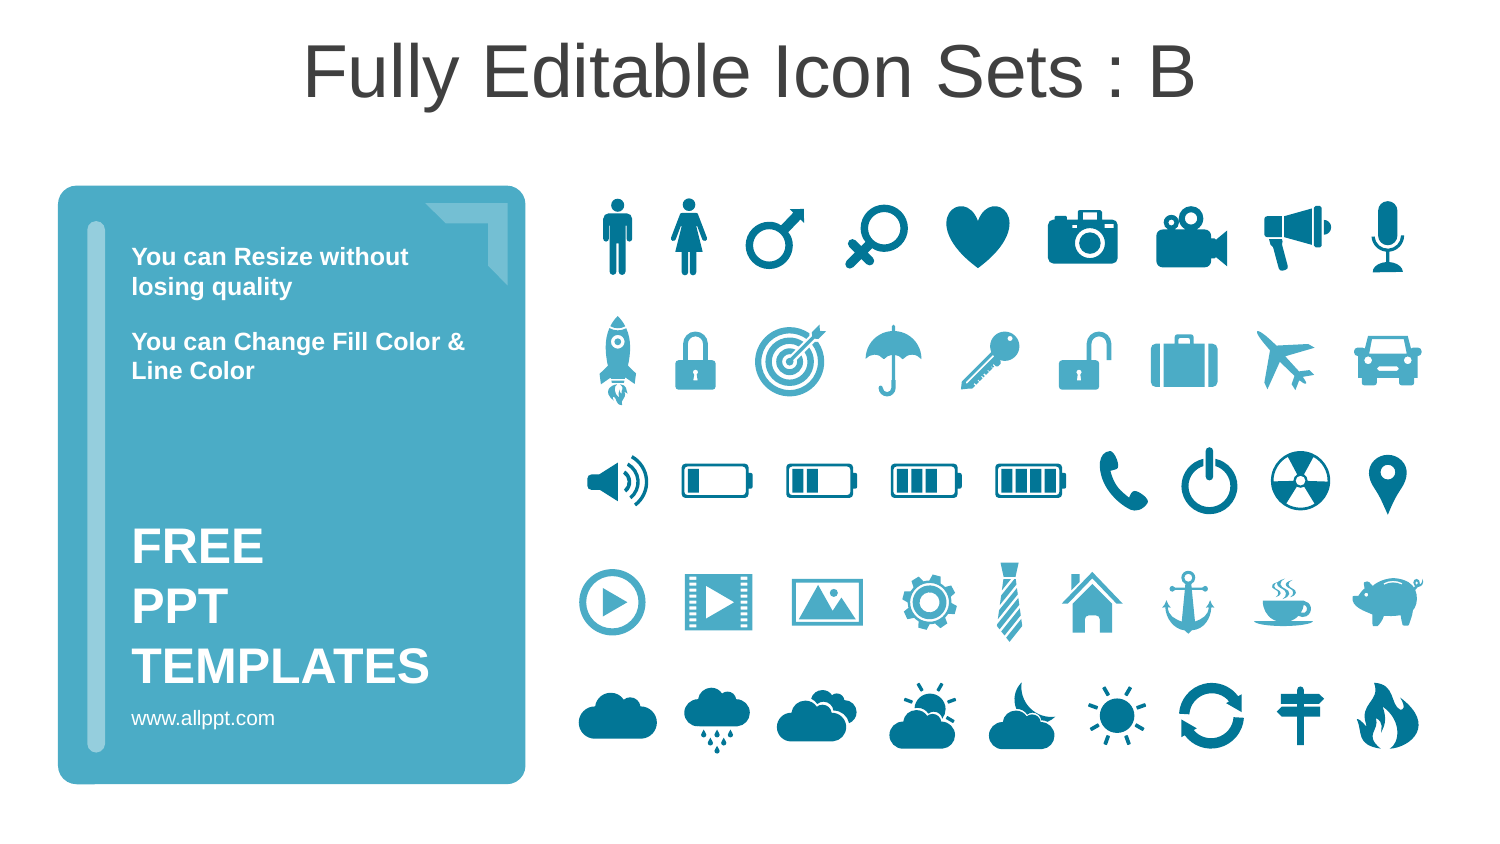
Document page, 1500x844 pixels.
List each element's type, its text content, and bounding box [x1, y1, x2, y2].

text_box [1351, 333, 1424, 388]
text_box [900, 572, 960, 632]
text_box [1059, 569, 1125, 635]
text_box [601, 196, 635, 277]
text_box [576, 690, 659, 741]
text_box [784, 461, 860, 500]
text_box [843, 202, 910, 271]
text_box [993, 461, 1069, 500]
text_box [597, 313, 639, 408]
text_box [994, 560, 1025, 644]
text_box FREE PPT TEMPLATES [116, 505, 483, 701]
text_box [863, 322, 924, 399]
text_box [1369, 199, 1407, 275]
text_box [1160, 568, 1217, 636]
text_box [752, 322, 829, 399]
text_box [1366, 452, 1409, 517]
text_box [1252, 576, 1315, 629]
text_box [1148, 332, 1220, 390]
text_box [774, 687, 859, 744]
text_box [1086, 684, 1149, 747]
text_box [1179, 445, 1240, 517]
text_box [577, 567, 648, 638]
list Fully Editable Icon Sets : B [0, 20, 1500, 115]
text_box [683, 572, 755, 633]
text_box You can Change Fill Color & Line Color [116, 317, 483, 393]
text_box [888, 461, 964, 500]
text_box [1254, 329, 1317, 393]
text_box [585, 460, 620, 504]
text_box [1097, 448, 1150, 513]
text_box [790, 577, 865, 628]
text_box [887, 680, 959, 751]
text_box [944, 204, 1012, 270]
text_box [1056, 329, 1114, 392]
text_box [986, 680, 1058, 752]
text_box [743, 206, 807, 272]
text_box [1154, 204, 1230, 270]
text_box You can Resize without losing quality [116, 233, 483, 309]
text_box [673, 329, 718, 392]
text_box [682, 685, 752, 756]
text_box [958, 329, 1022, 392]
text_box [621, 453, 651, 509]
text_box [1354, 680, 1421, 751]
text_box [1268, 448, 1333, 513]
text_box [1262, 203, 1334, 273]
text_box www.allppt.com [116, 701, 483, 737]
text_box [1045, 207, 1120, 266]
text_box [1274, 684, 1327, 748]
text_box [1176, 680, 1247, 751]
text_box [1350, 576, 1426, 629]
text_box [679, 461, 755, 500]
text_box [669, 196, 709, 278]
